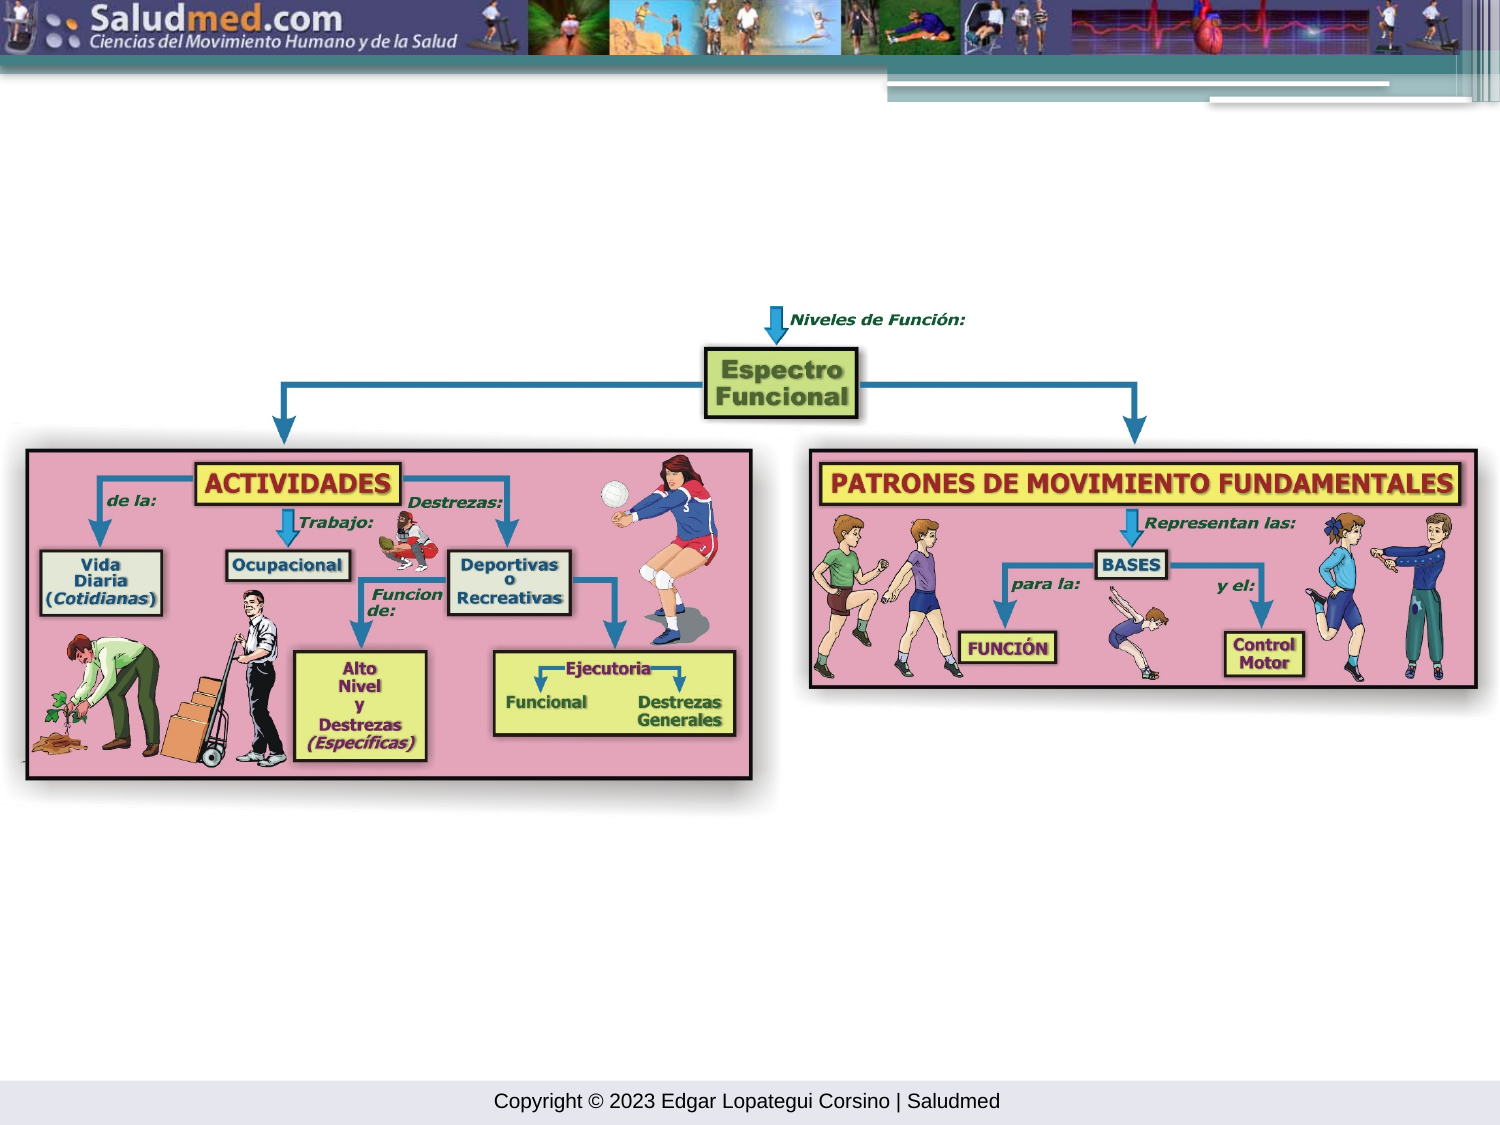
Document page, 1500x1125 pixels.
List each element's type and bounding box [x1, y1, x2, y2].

picture [0, 306, 1500, 819]
picture [0, 0, 1460, 55]
